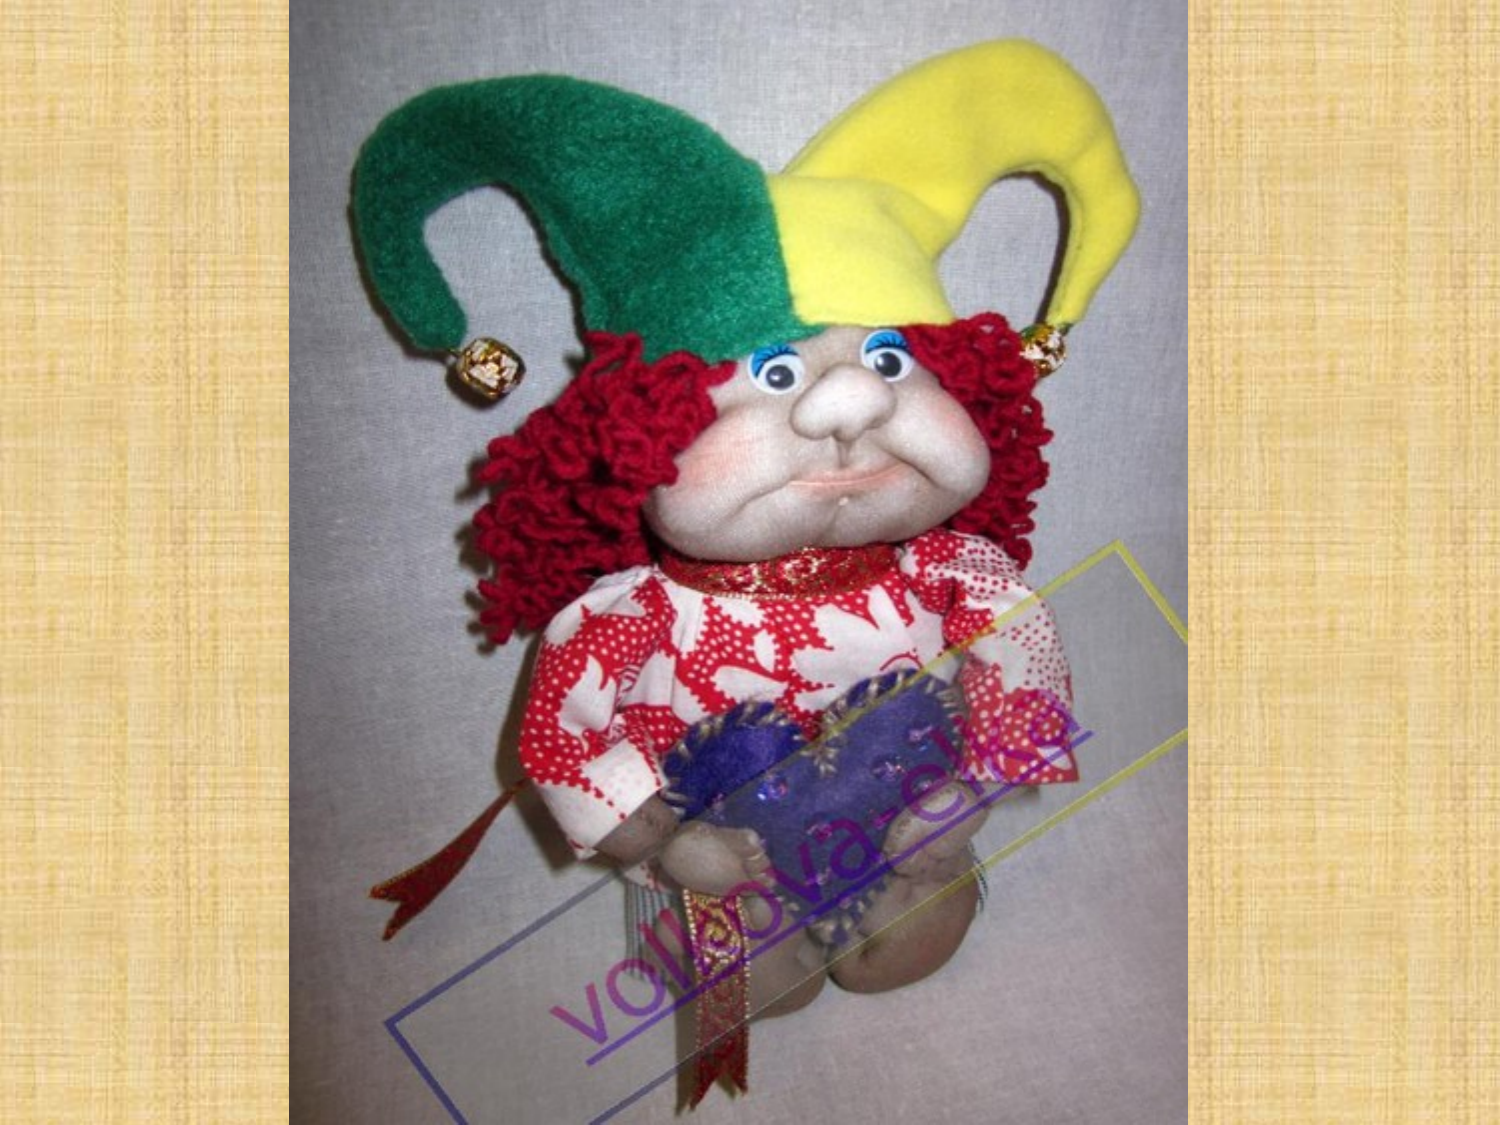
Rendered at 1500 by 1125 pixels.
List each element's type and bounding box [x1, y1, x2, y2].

list [289, 0, 1187, 1125]
picture [1187, 0, 1500, 1125]
picture [0, 0, 289, 1125]
